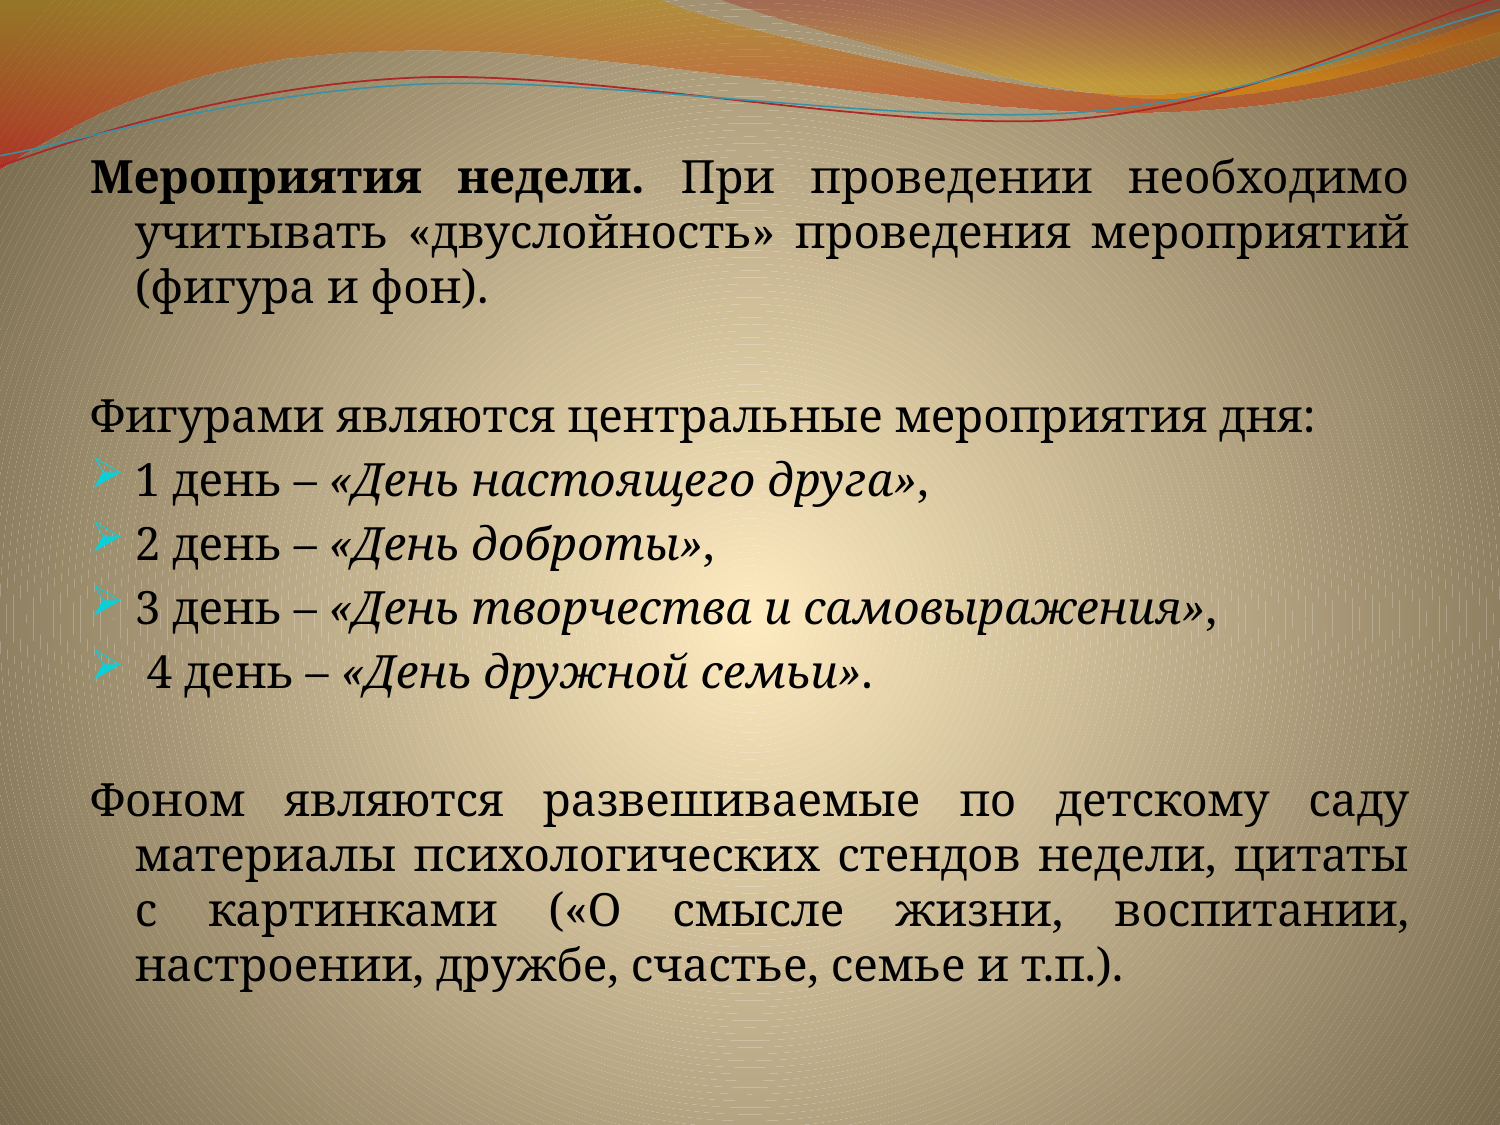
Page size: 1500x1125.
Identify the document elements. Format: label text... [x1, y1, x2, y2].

list Мероприятия недели. При проведении необходимо учитывать «двуслойность» проведения мероприятий (фигура и фон). Фигурами являются центральные мероприятия дня: 1 день – «День настоящего друга», 2 день – «День доброты», 3 день – «День творчества и самовыражения», 4 день – «День дружной семьи». Фоном являются развешиваемые по детскому саду материалы психологических стендов недели, цитаты с картинками («О смысле жизни, воспитании, настроении, дружбе, счастье, семье и т.п.). [74, 140, 1426, 1038]
